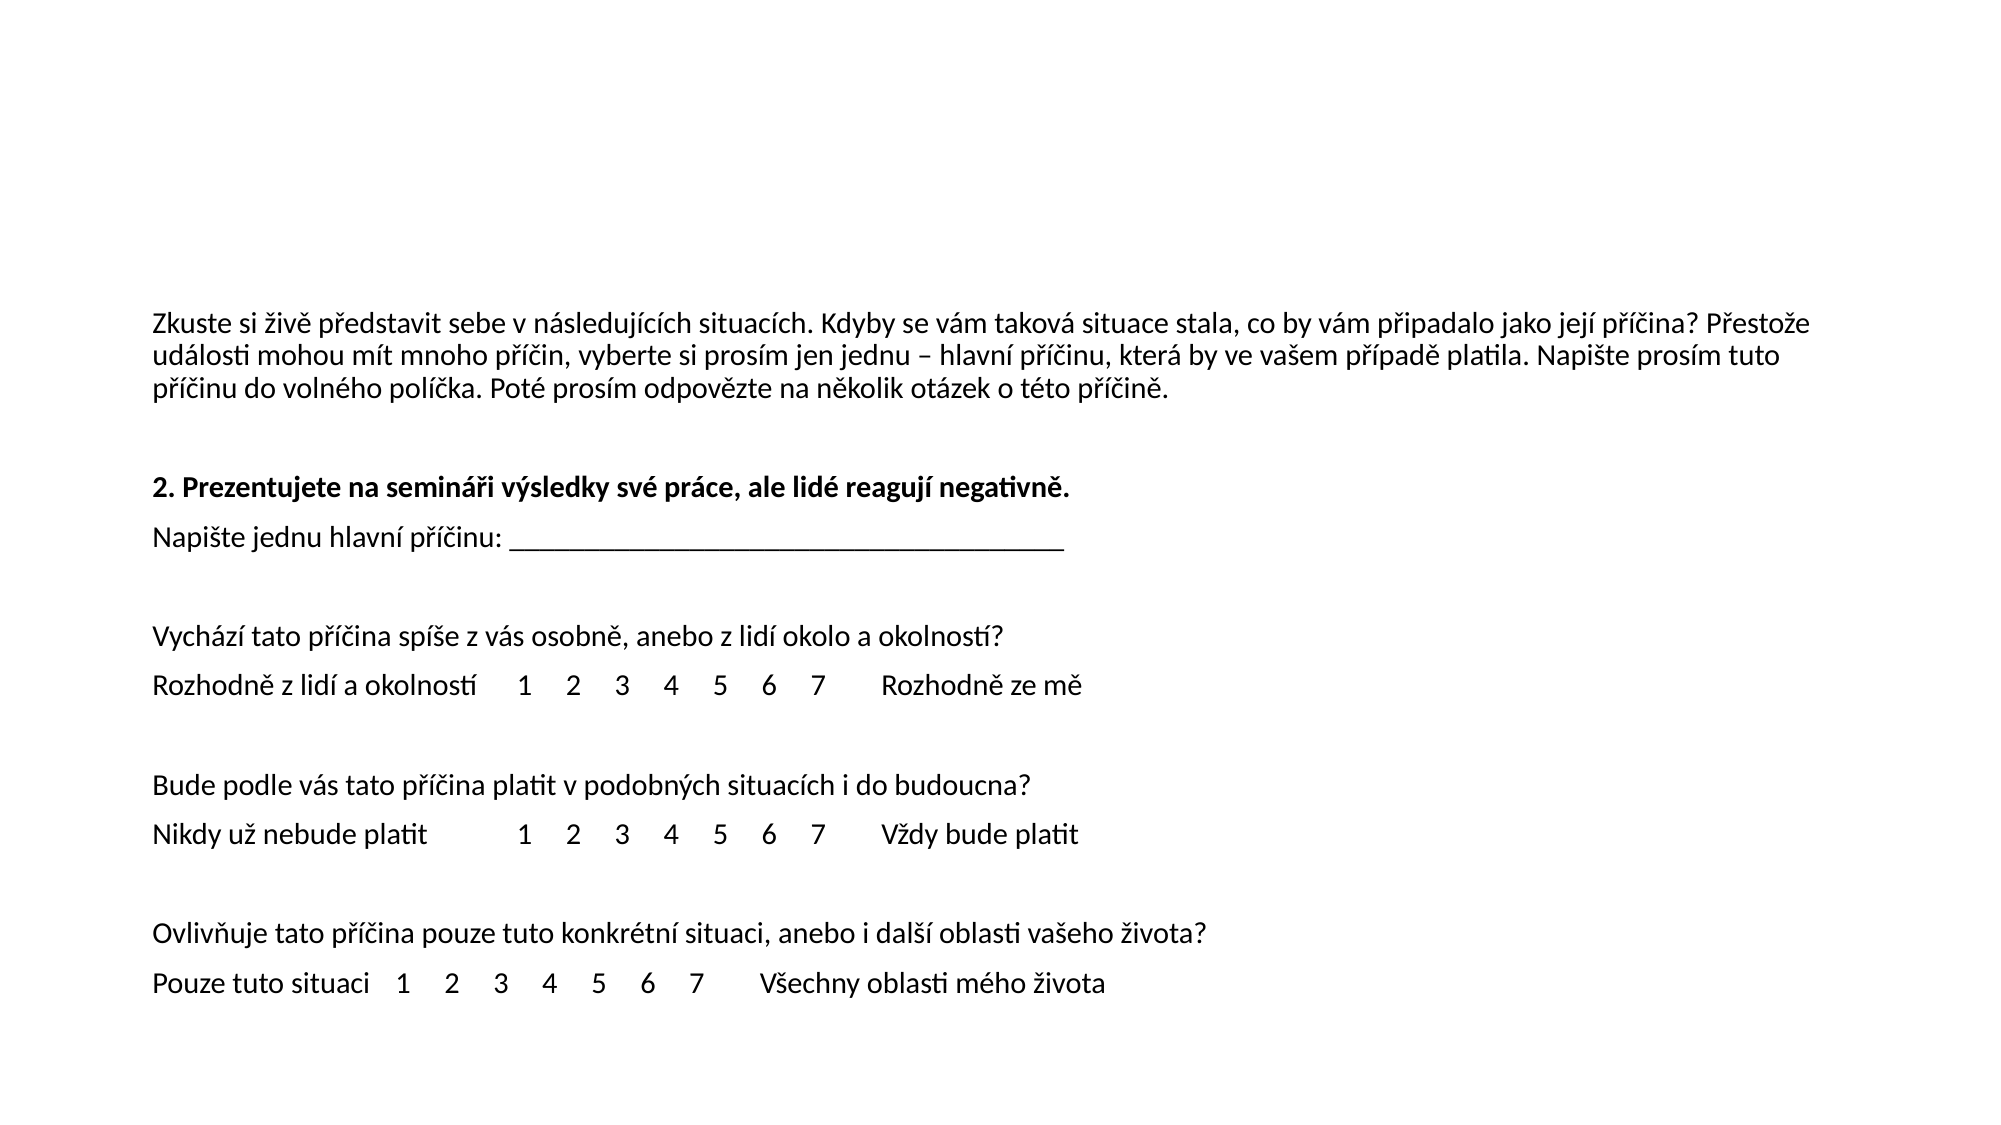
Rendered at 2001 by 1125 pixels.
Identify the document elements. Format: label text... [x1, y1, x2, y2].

list Zkuste si živě představit sebe v následujících situacích. Kdyby se vám taková situace stala, co by vám připadalo jako její příčina? Přestože události mohou mít mnoho příčin, vyberte si prosím jen jednu – hlavní příčinu, která by ve vašem případě platila. Napište prosím tuto příčinu do volného políčka. Poté prosím odpovězte na několik otázek o této příčině. 2. Prezentujete na semináři výsledky své práce, ale lidé reagují negativně. Napište jednu hlavní příčinu: _____________________________________ Vychází tato příčina spíše z vás osobně, anebo z lidí okolo a okolností? Rozhodně z lidí a okolností 1 2 3 4 5 6 7 Rozhodně ze mě Bude podle vás tato příčina platit v podobných situacích i do budoucna? Nikdy už nebude platit 1 2 3 4 5 6 7 Vždy bude platit Ovlivňuje tato příčina pouze tuto konkrétní situaci, anebo i další oblasti vašeho života? Pouze tuto situaci 1 2 3 4 5 6 7 Všechny oblasti mého života [137, 299, 1863, 1014]
